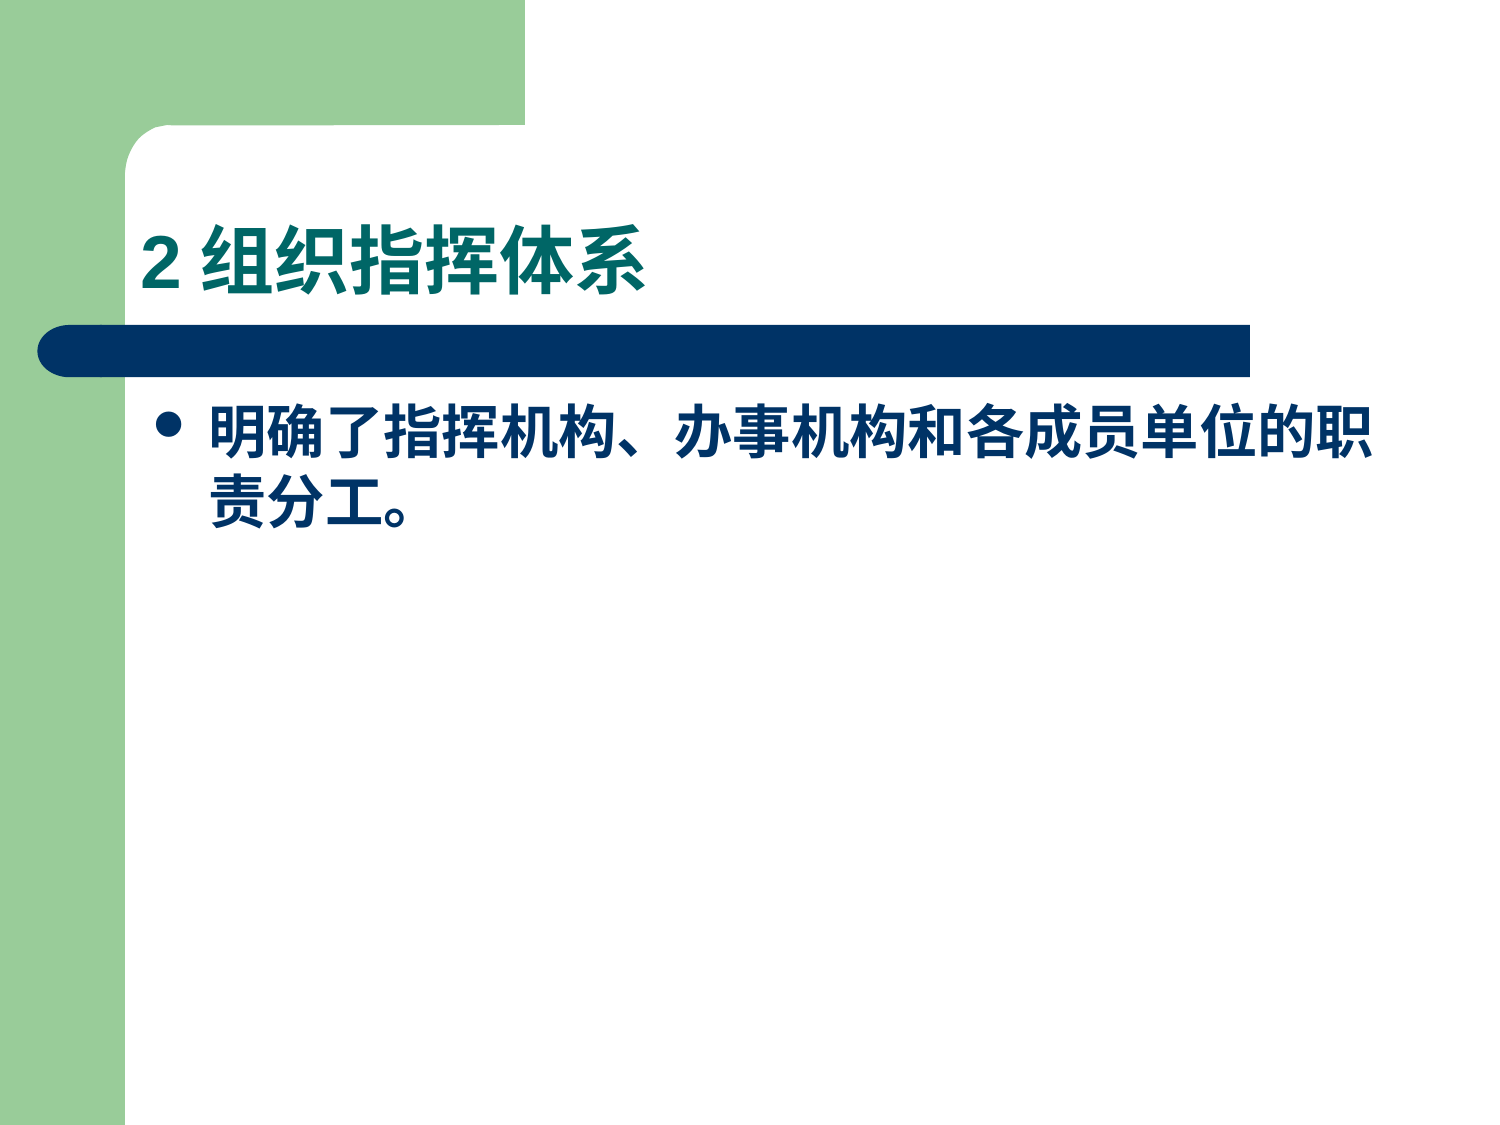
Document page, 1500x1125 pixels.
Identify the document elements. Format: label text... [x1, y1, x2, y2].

title 2组织指挥体系 [124, 124, 1426, 313]
list 明确了指挥机构、办事机构和各成员单位的职责分工。 [137, 387, 1400, 999]
